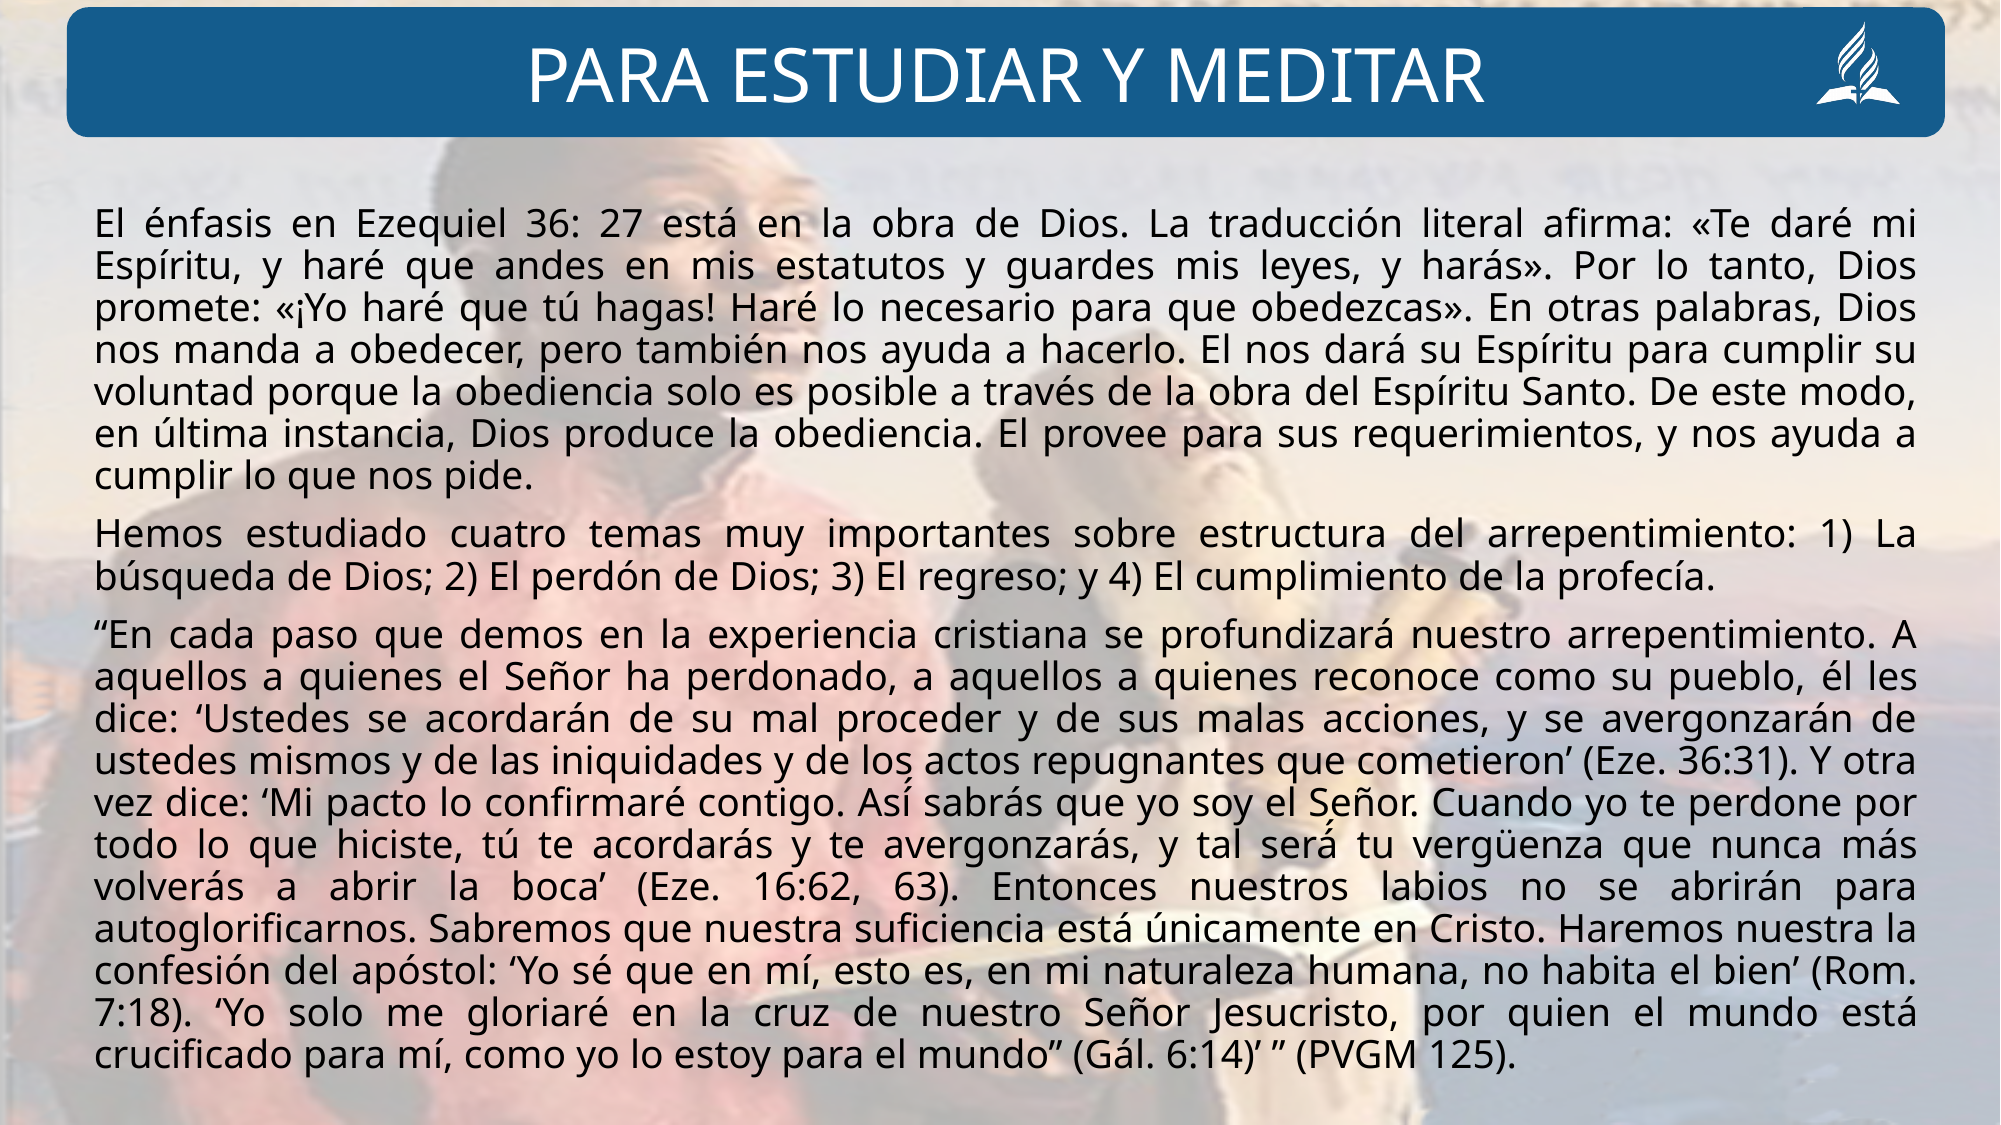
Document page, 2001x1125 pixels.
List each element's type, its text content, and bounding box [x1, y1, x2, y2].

picture [1803, 7, 1914, 129]
list El énfasis en Ezequiel 36: 27 está en la obra de Dios. La traducción literal afirma: «Te daré mi Espíritu, y haré que andes en mis estatutos y guardes mis leyes, y harás». Por lo tanto, Dios promete: «¡Yo haré que tú hagas! Haré lo necesario para que obedezcas». En otras palabras, Dios nos manda a obedecer, pero también nos ayuda a hacerlo. El nos dará su Espíritu para cumplir su voluntad porque la obediencia solo es posible a través de la obra del Espíritu Santo. De este modo, en última instancia, Dios produce la obediencia. El provee para sus requerimientos, y nos ayuda a cumplir lo que nos pide. Hemos estudiado cuatro temas muy importantes sobre estructura del arrepentimiento: 1) La búsqueda de Dios; 2) El perdón de Dios; 3) El regreso; y 4) El cumplimiento de la profecía. “En cada paso que demos en la experiencia cristiana se profundizará nuestro arrepentimiento. A aquellos a quienes el Señor ha perdonado, a aquellos a quienes reconoce como su pueblo, él les dice: ‘Ustedes se acordarán de su mal proceder y de sus malas acciones, y se avergonzarán de ustedes mismos y de las iniquidades y de los actos repugnantes que cometieron’ (Eze. 36:31). Y otra vez dice: ‘Mi pacto lo confirmaré contigo. Así́ sabrás que yo soy el Señor. Cuando yo te perdone por todo lo que hiciste, tú te acordarás y te avergonzarás, y tal será́ tu vergüenza que nunca más volverás a abrir la boca’ (Eze. 16:62, 63). Entonces nuestros labios no se abrirán para autoglorificarnos. Sabremos que nuestra suficiencia está únicamente en Cristo. Haremos nuestra la confesión del apóstol: ‘Yo sé que en mí, esto es, en mi naturaleza humana, no habita el bien’ (Rom. 7:18). ‘Yo solo me gloriaré en la cruz de nuestro Señor Jesucristo, por quien el mundo está crucificado para mí, como yo lo estoy para el mundo” (Gál. 6:14)’ ” (PVGM 125). [78, 196, 1934, 1106]
